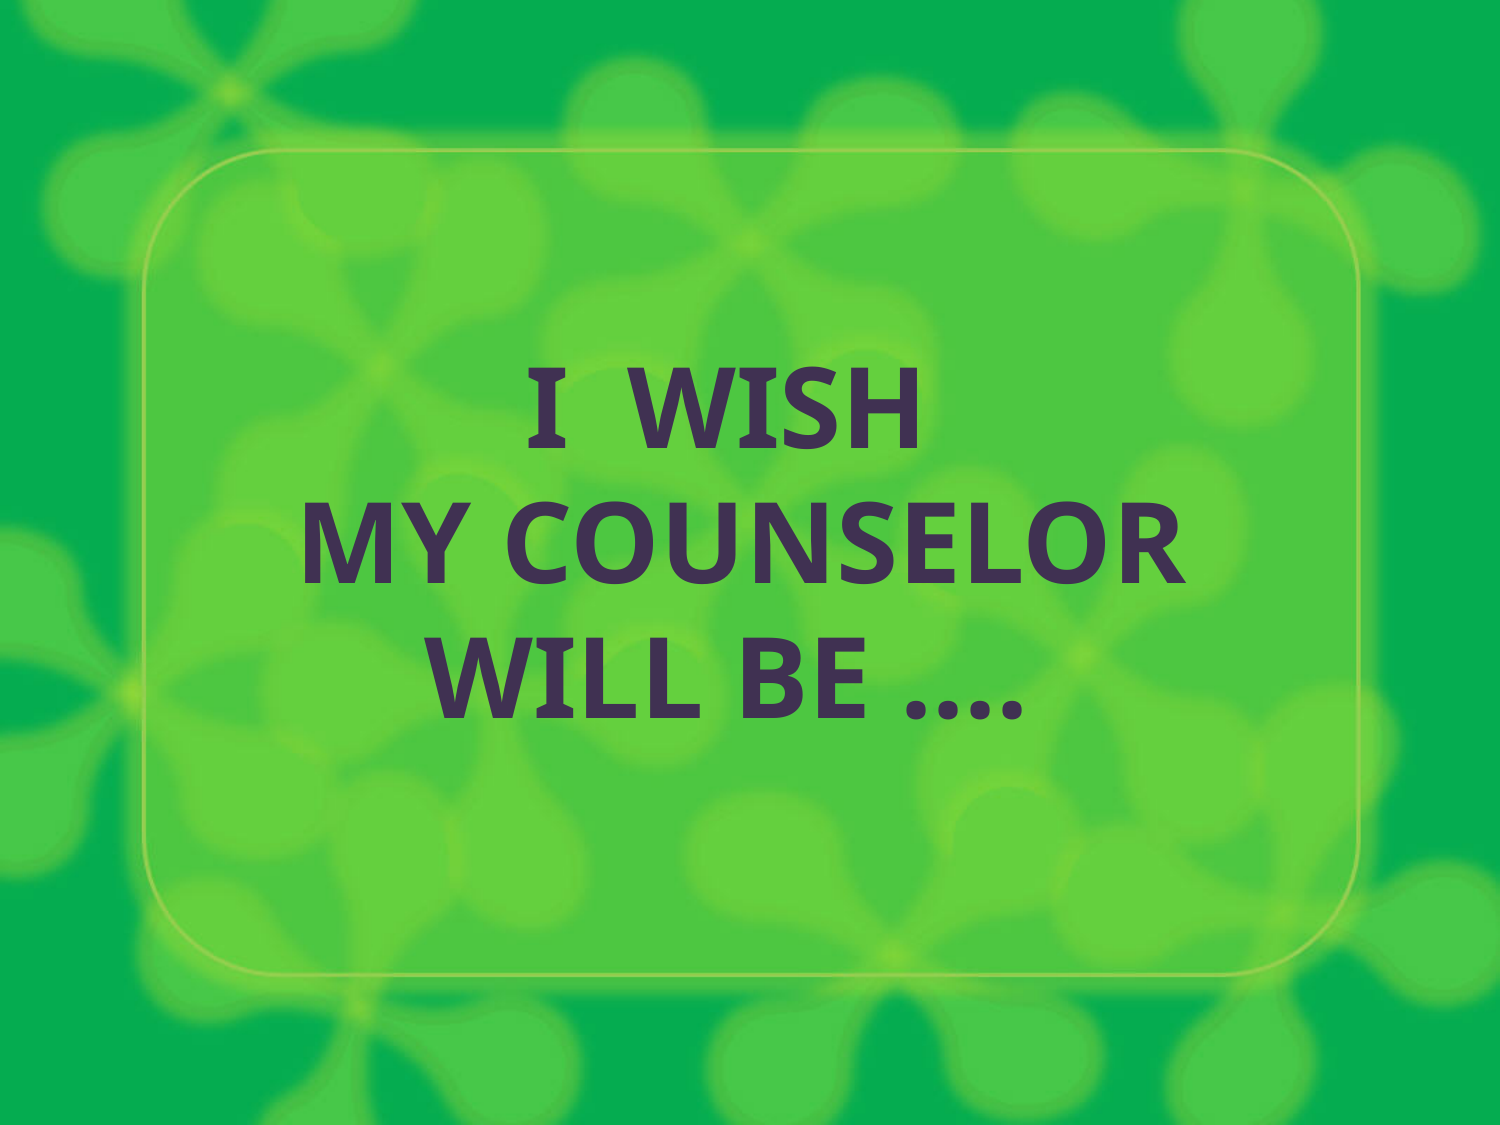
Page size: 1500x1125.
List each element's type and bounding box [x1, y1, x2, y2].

list [0, 0, 1500, 1125]
